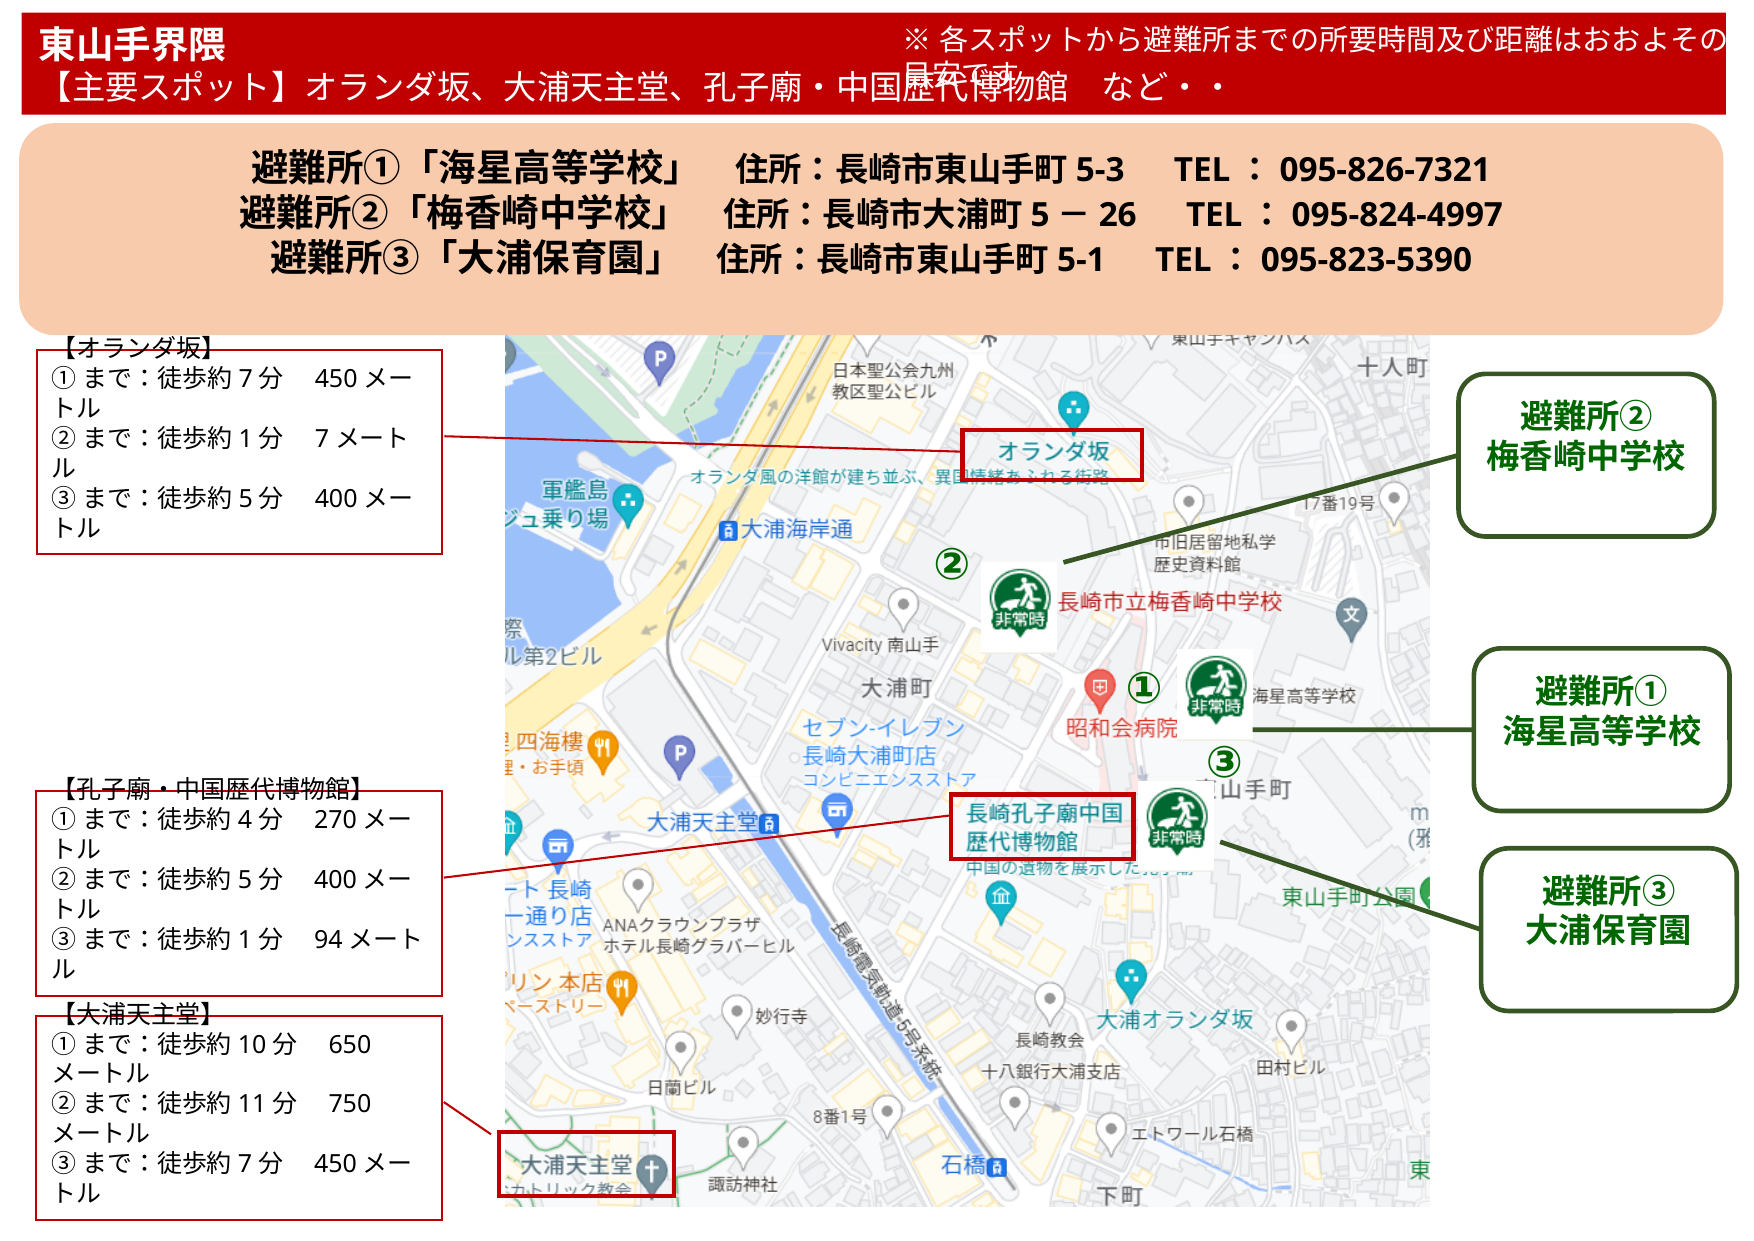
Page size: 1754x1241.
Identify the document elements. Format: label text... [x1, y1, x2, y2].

text_box 避難所①「海星高等学校」 住所：長崎市東山手町5-3 TEL：095-826-7321 避難所②「梅香崎中学校」 住所：長崎市大浦町5－26 TEL：095-824-4997 避難所③「大浦保育園」 住所：長崎市東山手町5-1 TEL：095-823-5390 [18, 122, 1725, 337]
picture [505, 183, 1430, 1207]
text_box 東山手界隈 【主要スポット】オランダ坂、大浦天主堂、孔子廟・中国歴代博物館 など・・ [20, 11, 1727, 116]
text_box 避難所③ 大浦保育園 [1480, 847, 1738, 1012]
text_box [498, 1131, 505, 1197]
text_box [1220, 841, 1482, 930]
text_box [1063, 455, 1459, 563]
text_box 避難所① 海星高等学校 [1472, 647, 1731, 813]
text_box ※各スポットから避難所までの所要時間及び距離はおおよその目安です [888, 13, 1754, 99]
text_box 【大浦天主堂】 ①まで：徒歩約10分 650メートル ②まで：徒歩約11分 750メートル ③まで：徒歩約7分 450メートル [35, 1015, 492, 1221]
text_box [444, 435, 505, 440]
text_box 【オランダ坂】 ①まで：徒歩約7分 450メートル ②まで：徒歩約1分 7メートル ③まで：徒歩約5分 400メートル [36, 349, 443, 555]
text_box 避難所② 梅香崎中学校 [1457, 372, 1716, 538]
text_box 【孔子廟・中国歴代博物館】 ①まで：徒歩約4分 270メートル ②まで：徒歩約5分 400メートル ③まで：徒歩約1分 94メートル [35, 790, 505, 997]
